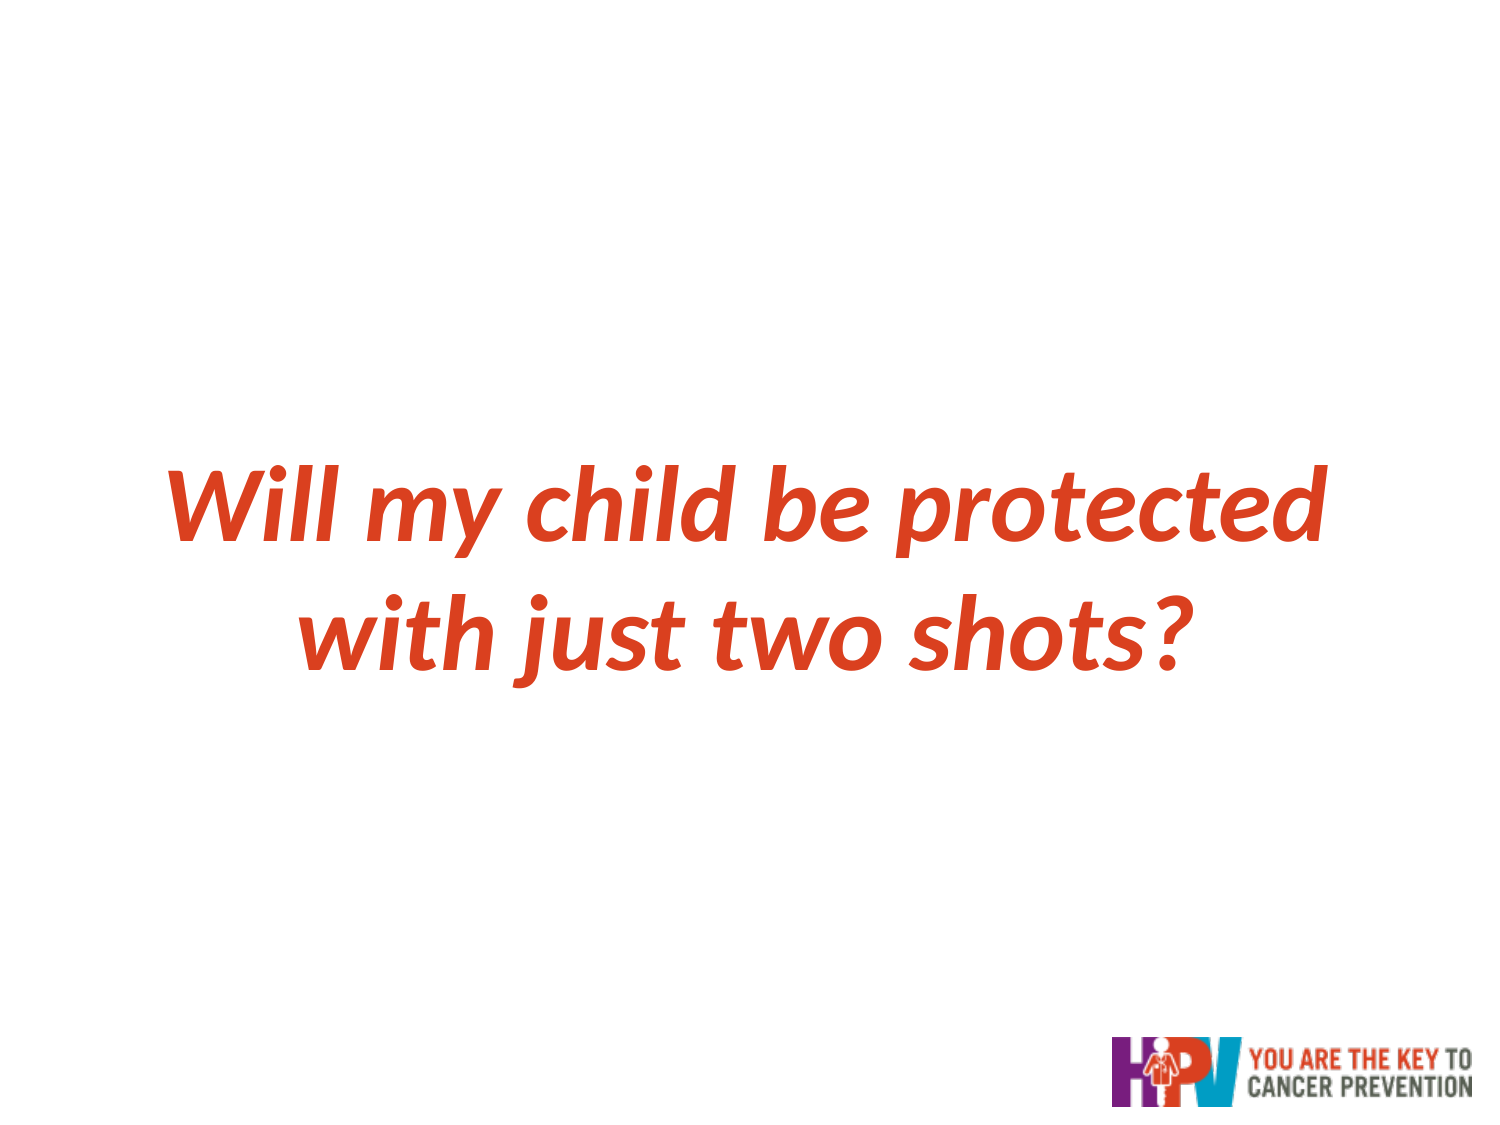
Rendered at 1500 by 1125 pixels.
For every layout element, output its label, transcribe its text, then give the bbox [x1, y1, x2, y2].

text_box Will my child be protected with just two shots? [74, 239, 1418, 886]
picture [1112, 1037, 1219, 1107]
picture [1231, 1037, 1472, 1107]
